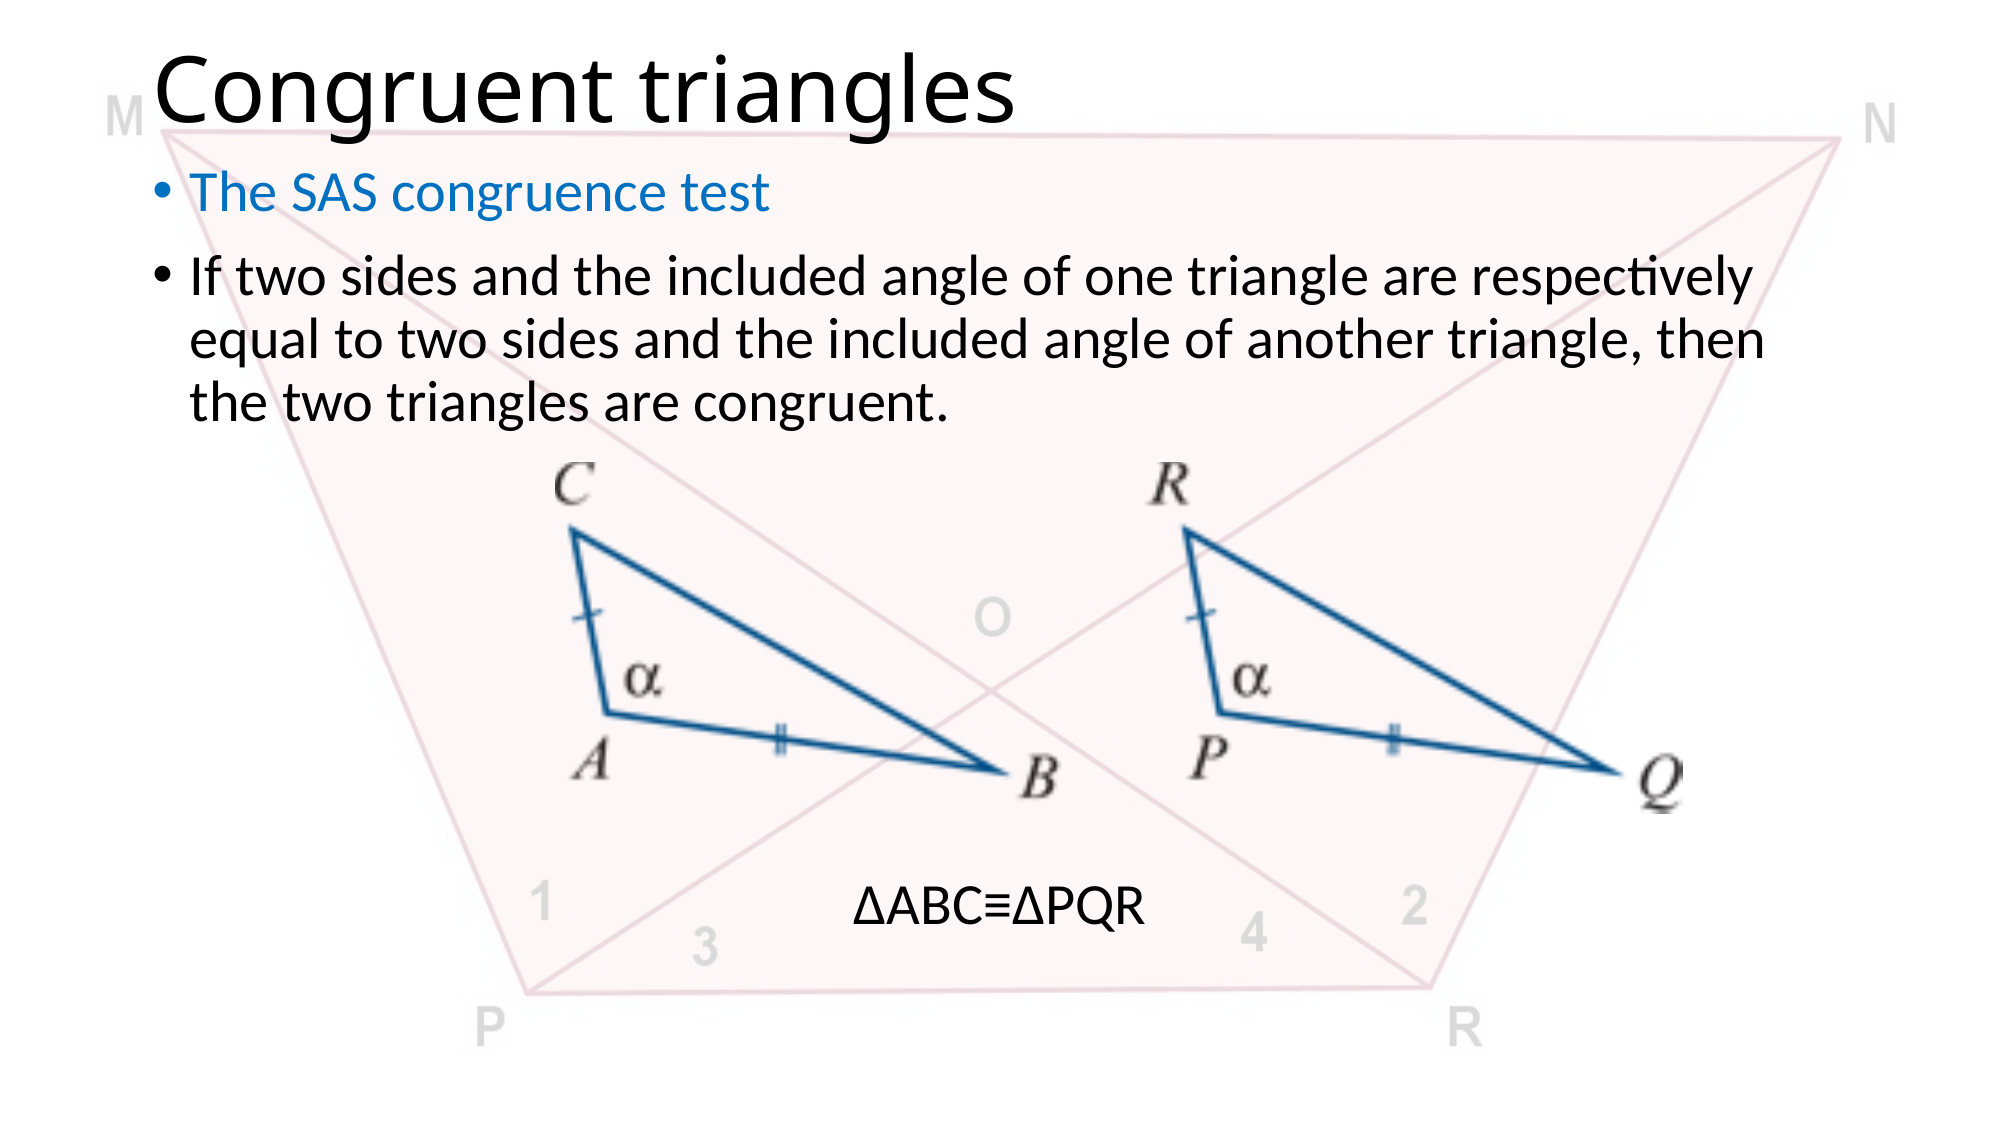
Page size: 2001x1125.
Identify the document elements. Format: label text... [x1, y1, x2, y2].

title Congruent triangles [137, 31, 1863, 153]
picture [555, 462, 1683, 814]
list The SAS congruence test If two sides and the included angle of one triangle are respectively equal to two sides and the included angle of another triangle, then the two triangles are congruent. ΔABC≡ΔPQR [137, 153, 1863, 1014]
